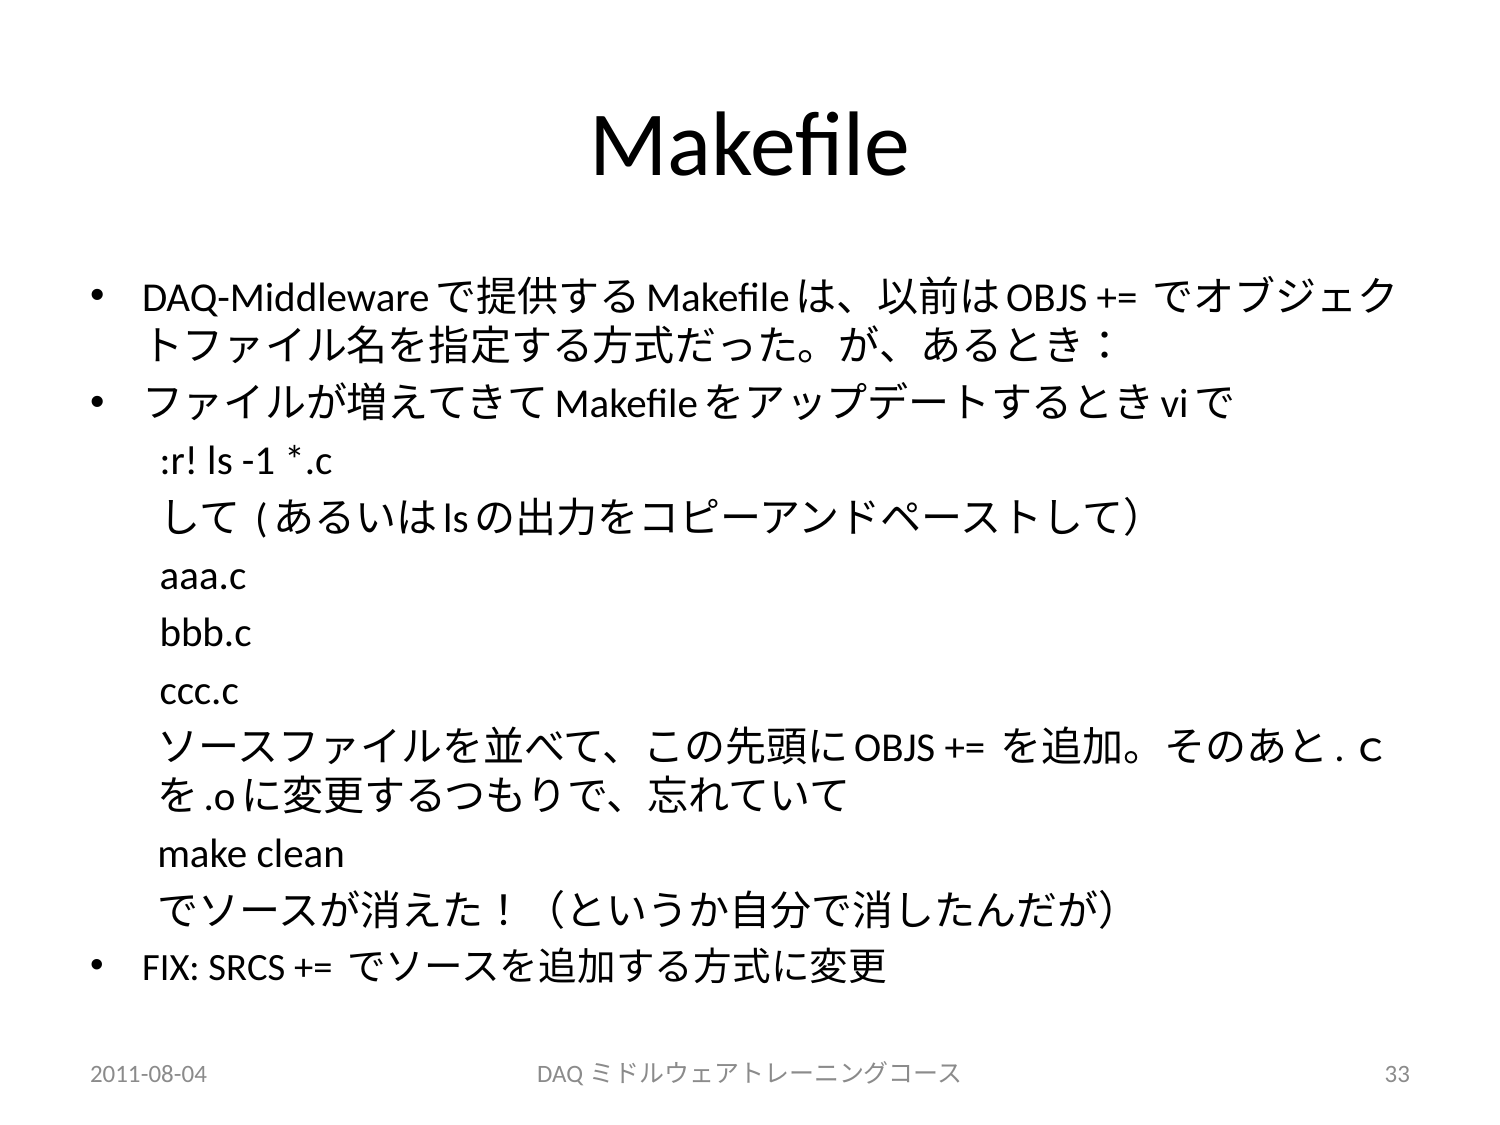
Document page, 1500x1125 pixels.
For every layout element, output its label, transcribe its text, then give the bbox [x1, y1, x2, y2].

slide_number 33 [1074, 1042, 1425, 1103]
list DAQ-Middlewareで提供するMakefileは、以前はOBJS += でオブジェクトファイル名を指定する方式だった。が、あるとき： ファイルが増えてきてMakefileをアップデートするときviで :r! ls -1 *.c して (あるいはlsの出力をコピーアンドペーストして） aaa.c bbb.c ccc.c ソースファイルを並べて、この先頭にOBJS += を追加。そのあと.ｃを.oに変更するつもりで、忘れていて make clean でソースが消えた！（というか自分で消したんだが） FIX: SRCS += でソースを追加する方式に変更 [75, 262, 1425, 1005]
title Makefile [75, 45, 1425, 233]
footer DAQミドルウェアトレーニングコース [512, 1042, 988, 1103]
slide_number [75, 1042, 425, 1103]
